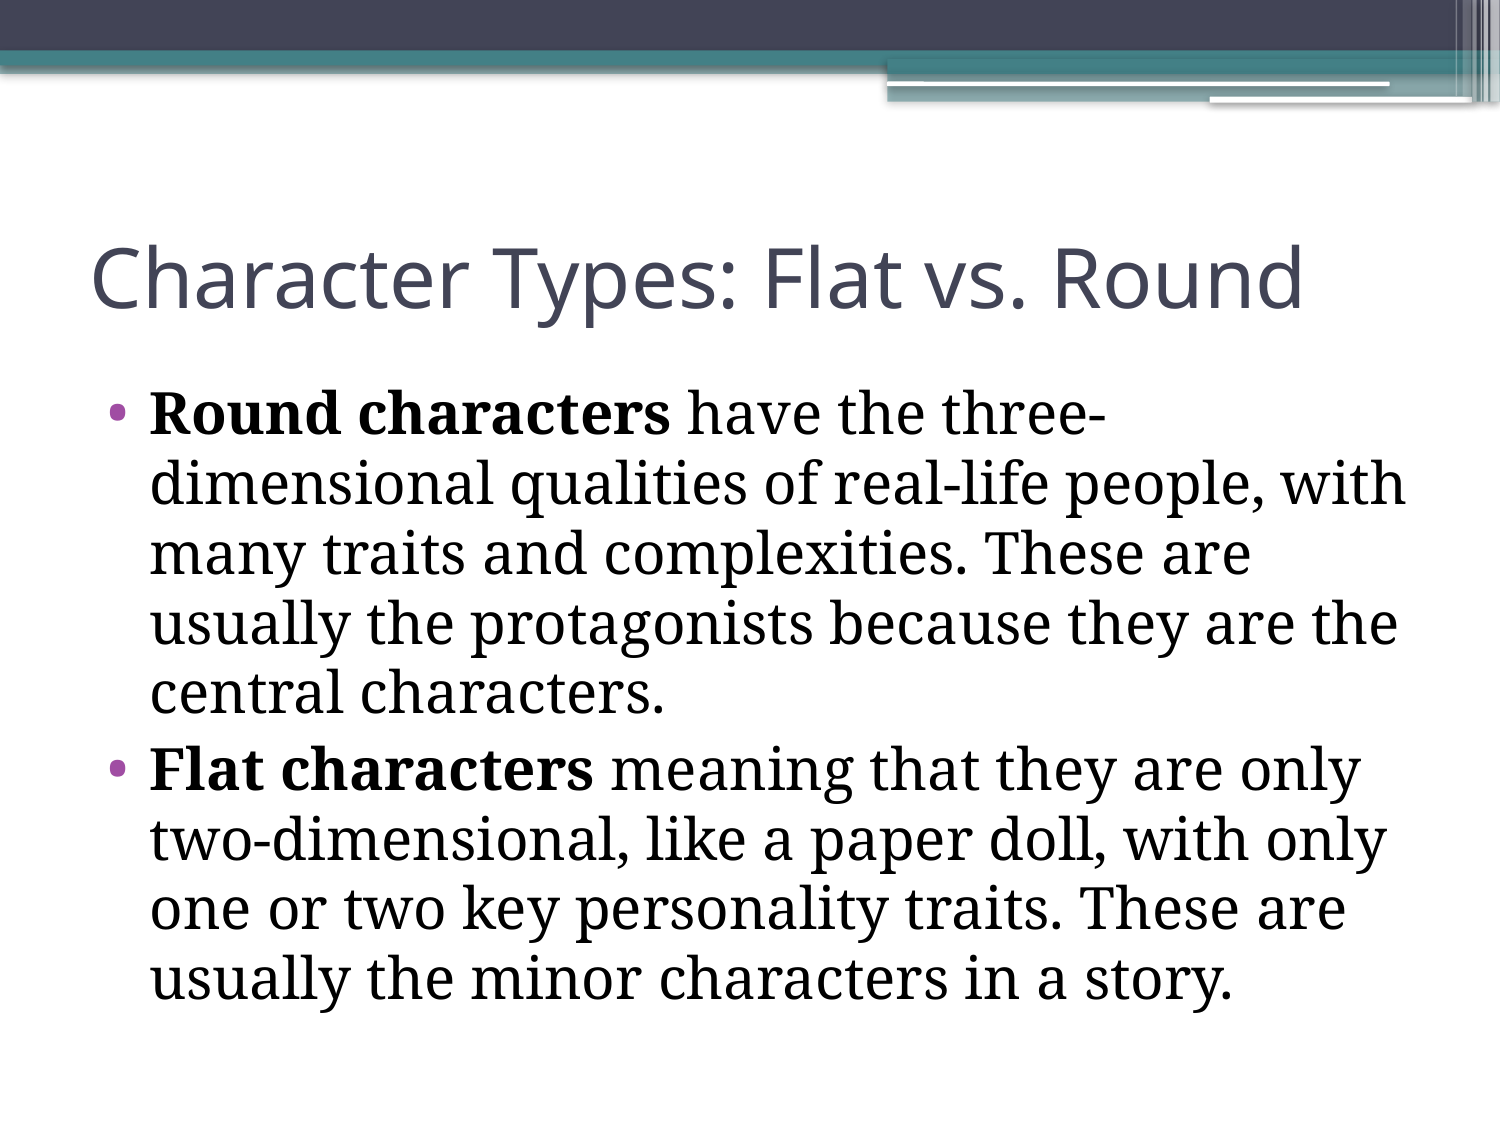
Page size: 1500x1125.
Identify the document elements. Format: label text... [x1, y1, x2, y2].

title Character Types: Flat vs. Round [75, 187, 1425, 363]
list Round characters have the three-dimensional qualities of real-life people, with many traits and complexities. These are usually the protagonists because they are the central characters. Flat characters meaning that they are only two-dimensional, like a paper doll, with only one or two key personality traits. These are usually the minor characters in a story. [75, 368, 1425, 1079]
